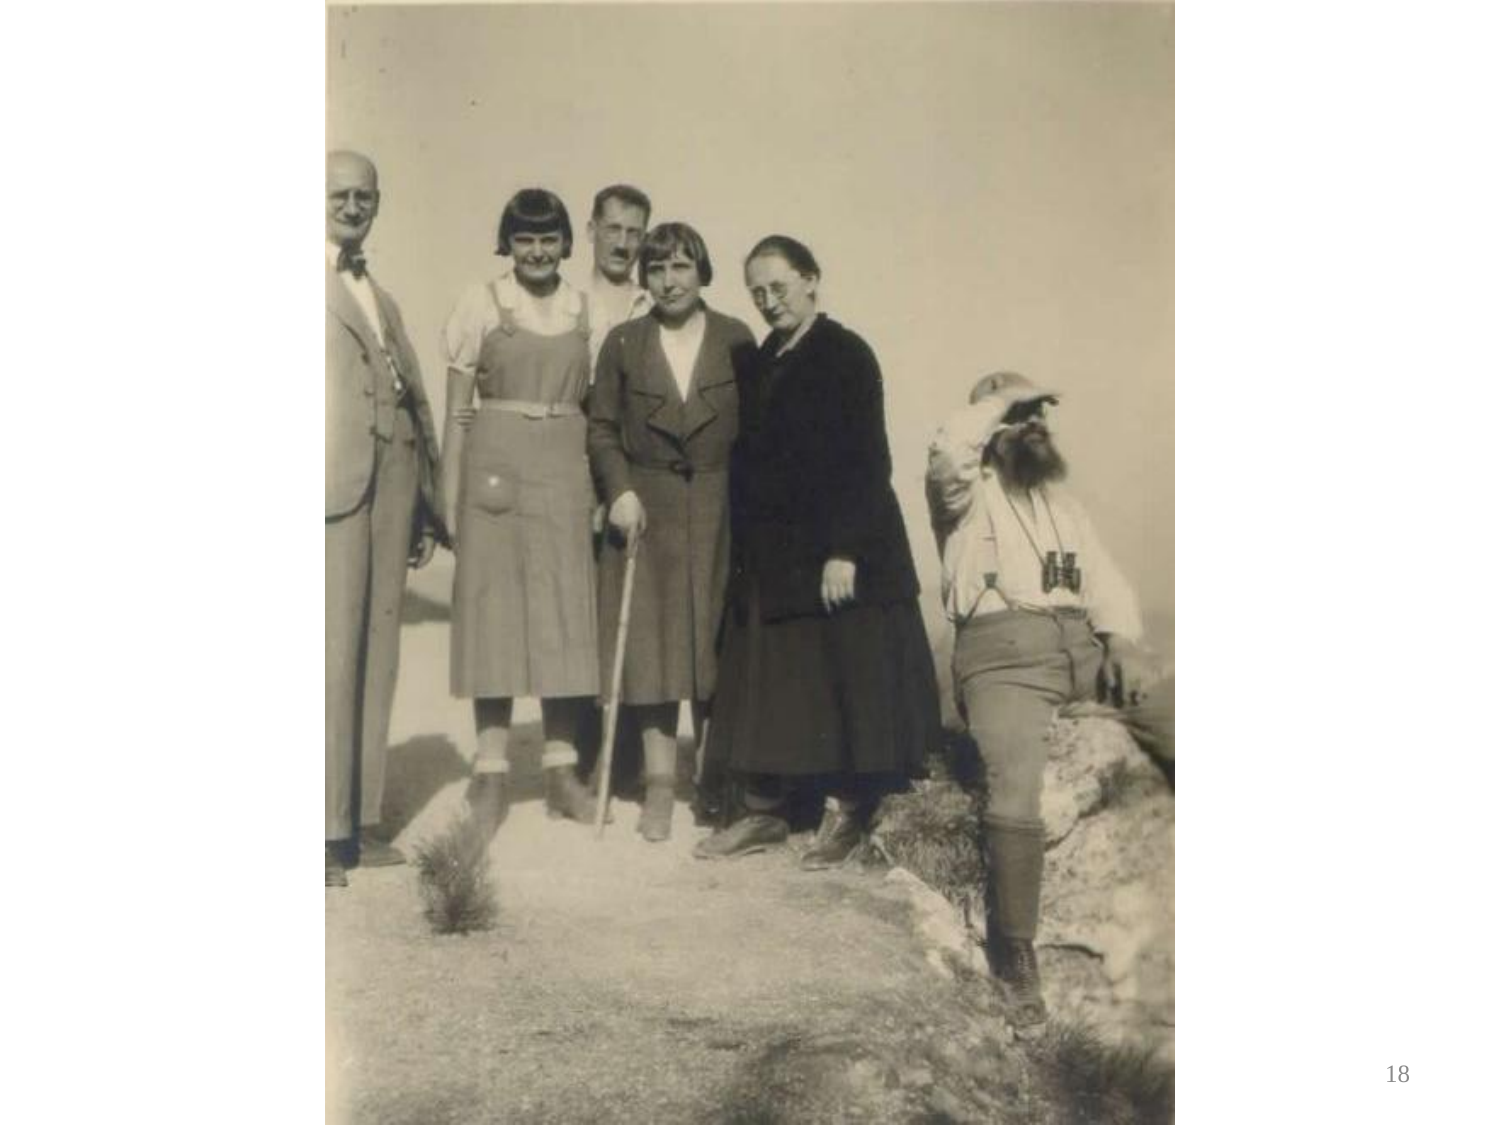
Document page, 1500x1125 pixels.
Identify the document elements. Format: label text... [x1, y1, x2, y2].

picture [325, 0, 1175, 1125]
slide_number 18 [1179, 1042, 1425, 1103]
